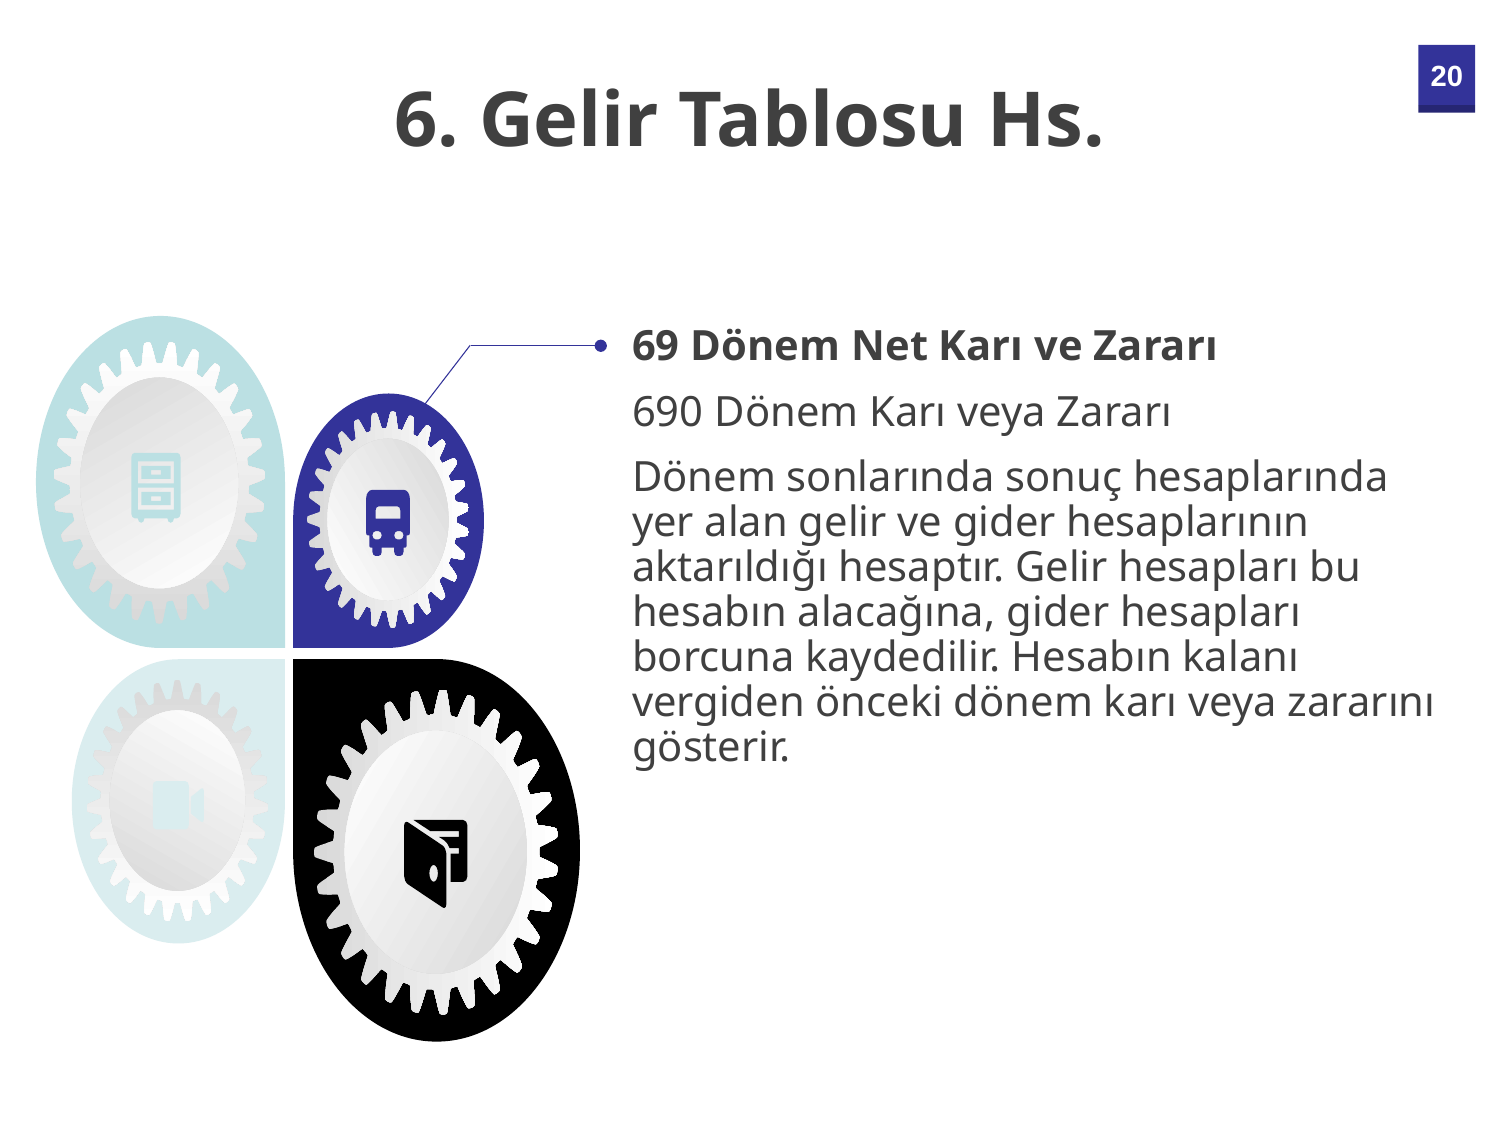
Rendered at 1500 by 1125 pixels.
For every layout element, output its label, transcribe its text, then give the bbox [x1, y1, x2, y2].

list 6. Gelir Tablosu Hs. [376, 63, 1124, 191]
list 69 Dönem Net Karı ve Zararı 690 Dönem Karı veya Zararı Dönem sonlarında sonuç hesaplarında yer alan gelir ve gider hesaplarının aktarıldığı hesaptır. Gelir hesapları bu hesabın alacağına, gider hesapları borcuna kaydedilir. Hesabın kalanı vergiden önceki dönem karı veya zararını gösterir. [617, 315, 1469, 1081]
